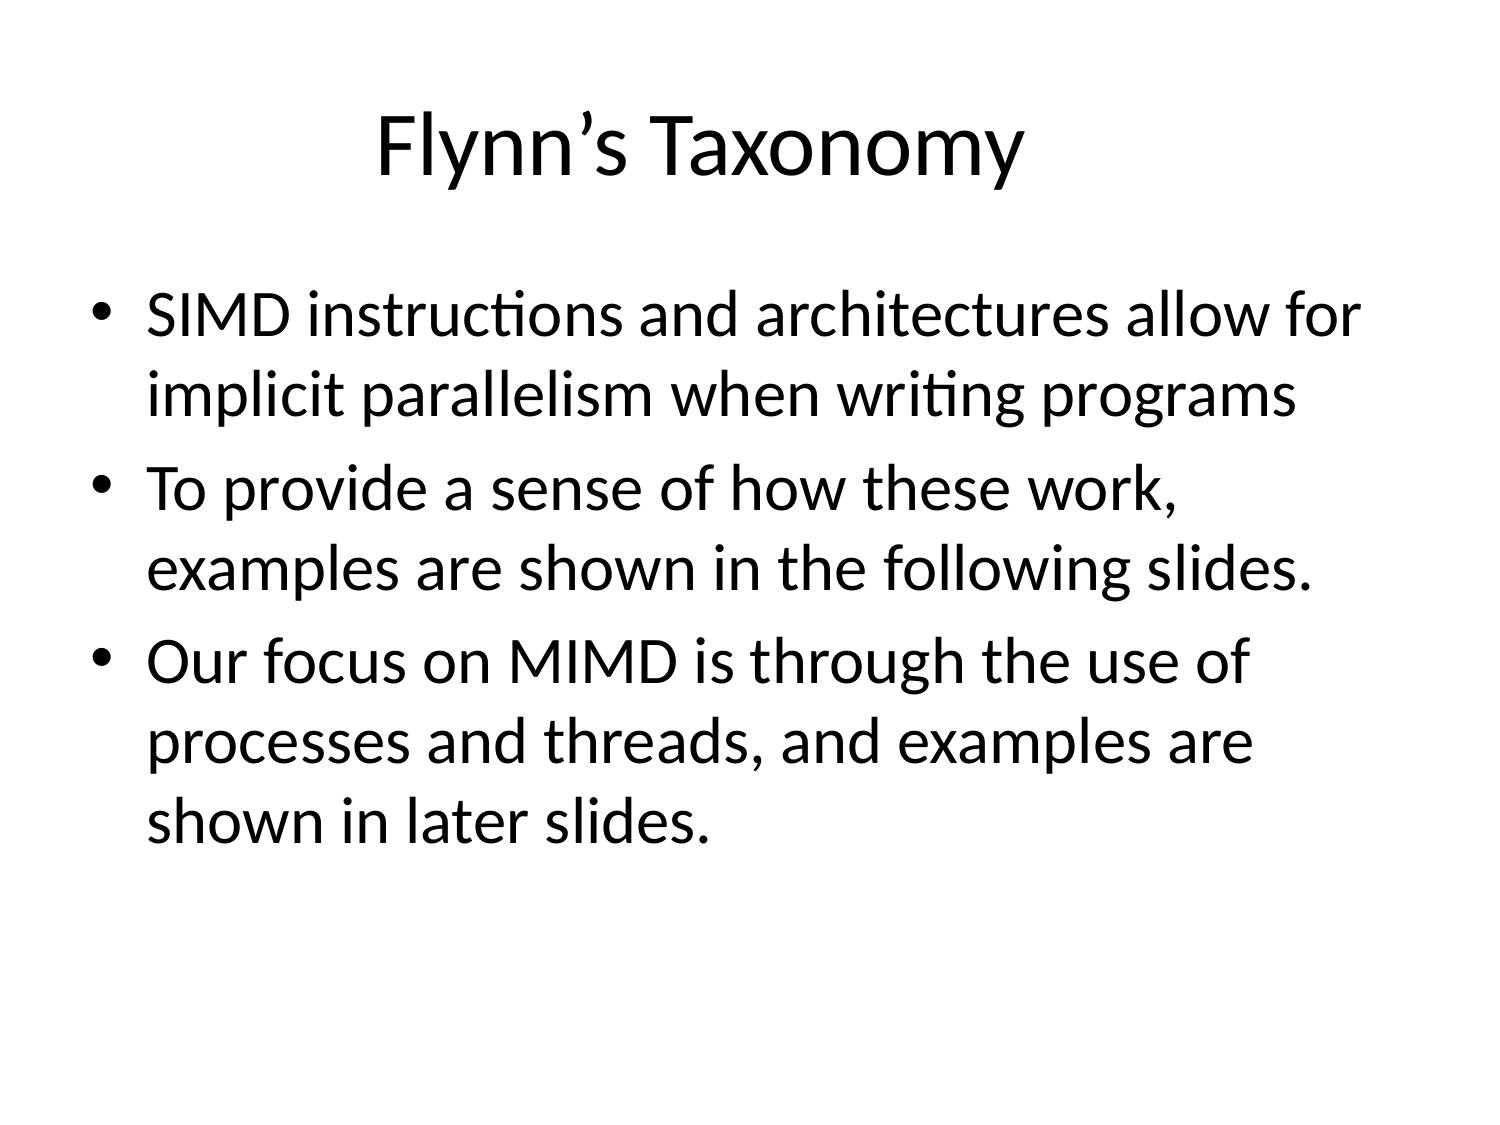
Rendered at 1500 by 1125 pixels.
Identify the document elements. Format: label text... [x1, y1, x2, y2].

list SIMD instructions and architectures allow for implicit parallelism when writing programs To provide a sense of how these work, examples are shown in the following slides. Our focus on MIMD is through the use of processes and threads, and examples are shown in later slides. [75, 262, 1425, 1005]
title Flynn’s Taxonomy [75, 45, 1425, 233]
